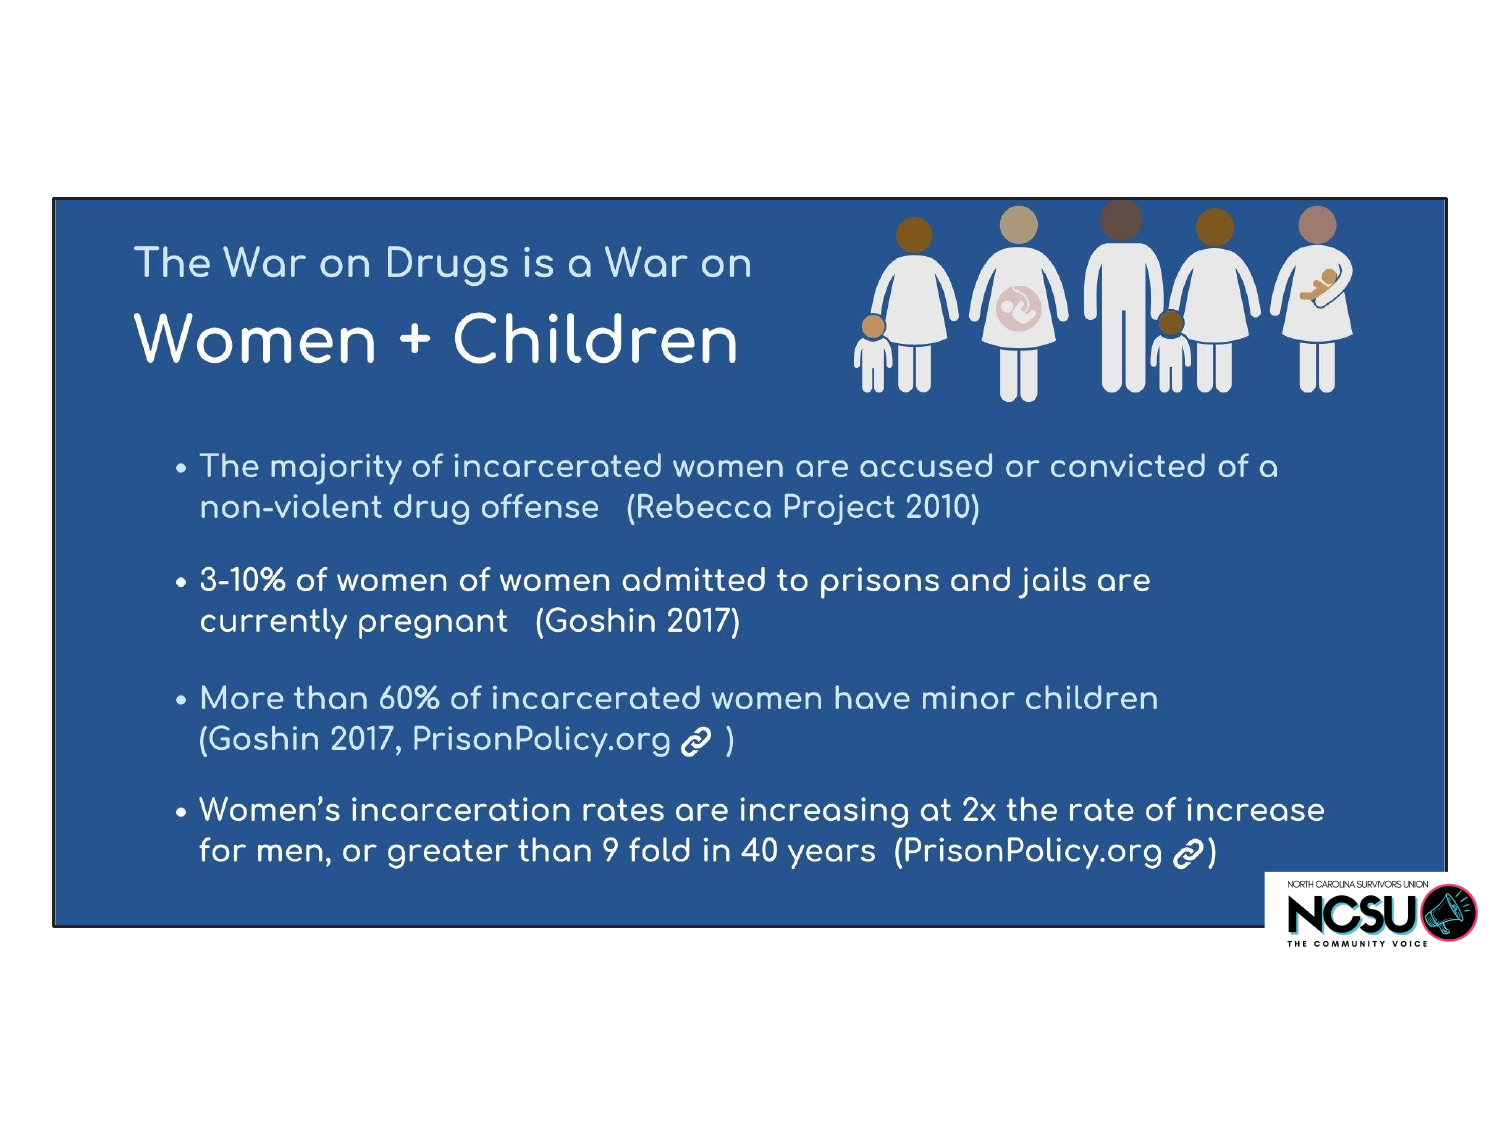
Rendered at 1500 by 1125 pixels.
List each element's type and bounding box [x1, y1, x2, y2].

picture [55, 200, 1481, 960]
text_box [1264, 871, 1500, 985]
